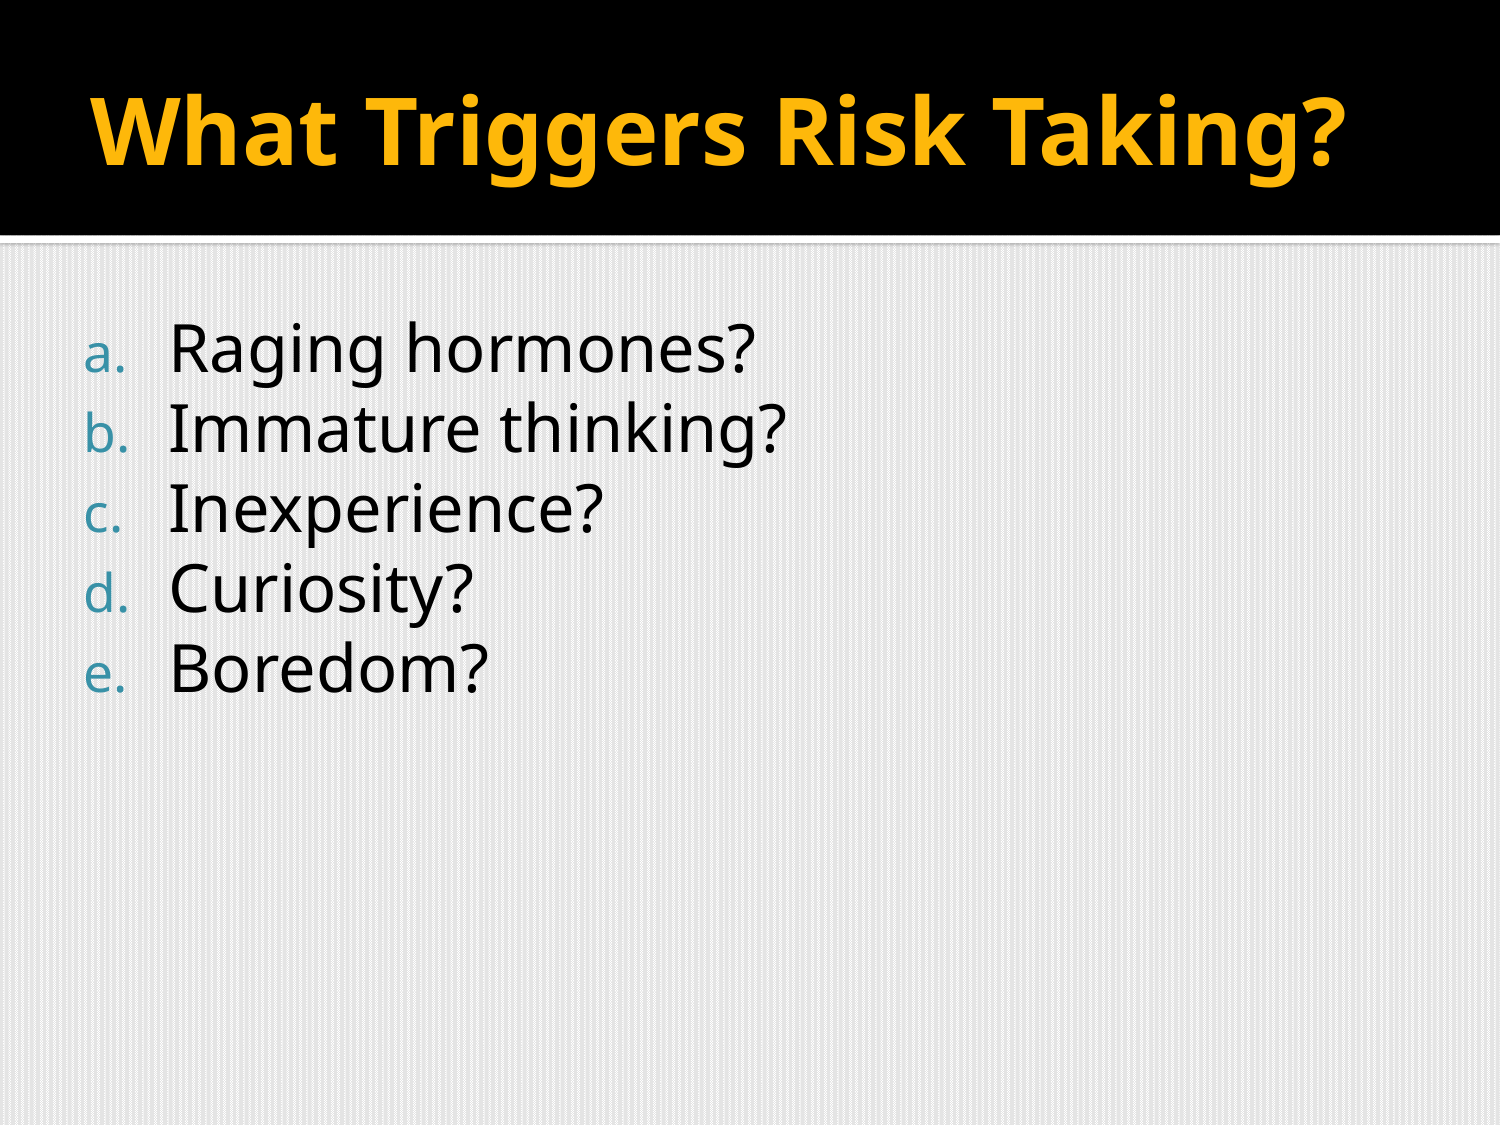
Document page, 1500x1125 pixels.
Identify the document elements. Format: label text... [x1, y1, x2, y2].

title What Triggers Risk Taking? [75, 25, 1425, 231]
list Raging hormones? Immature thinking? Inexperience? Curiosity? Boredom? [75, 291, 1425, 1050]
